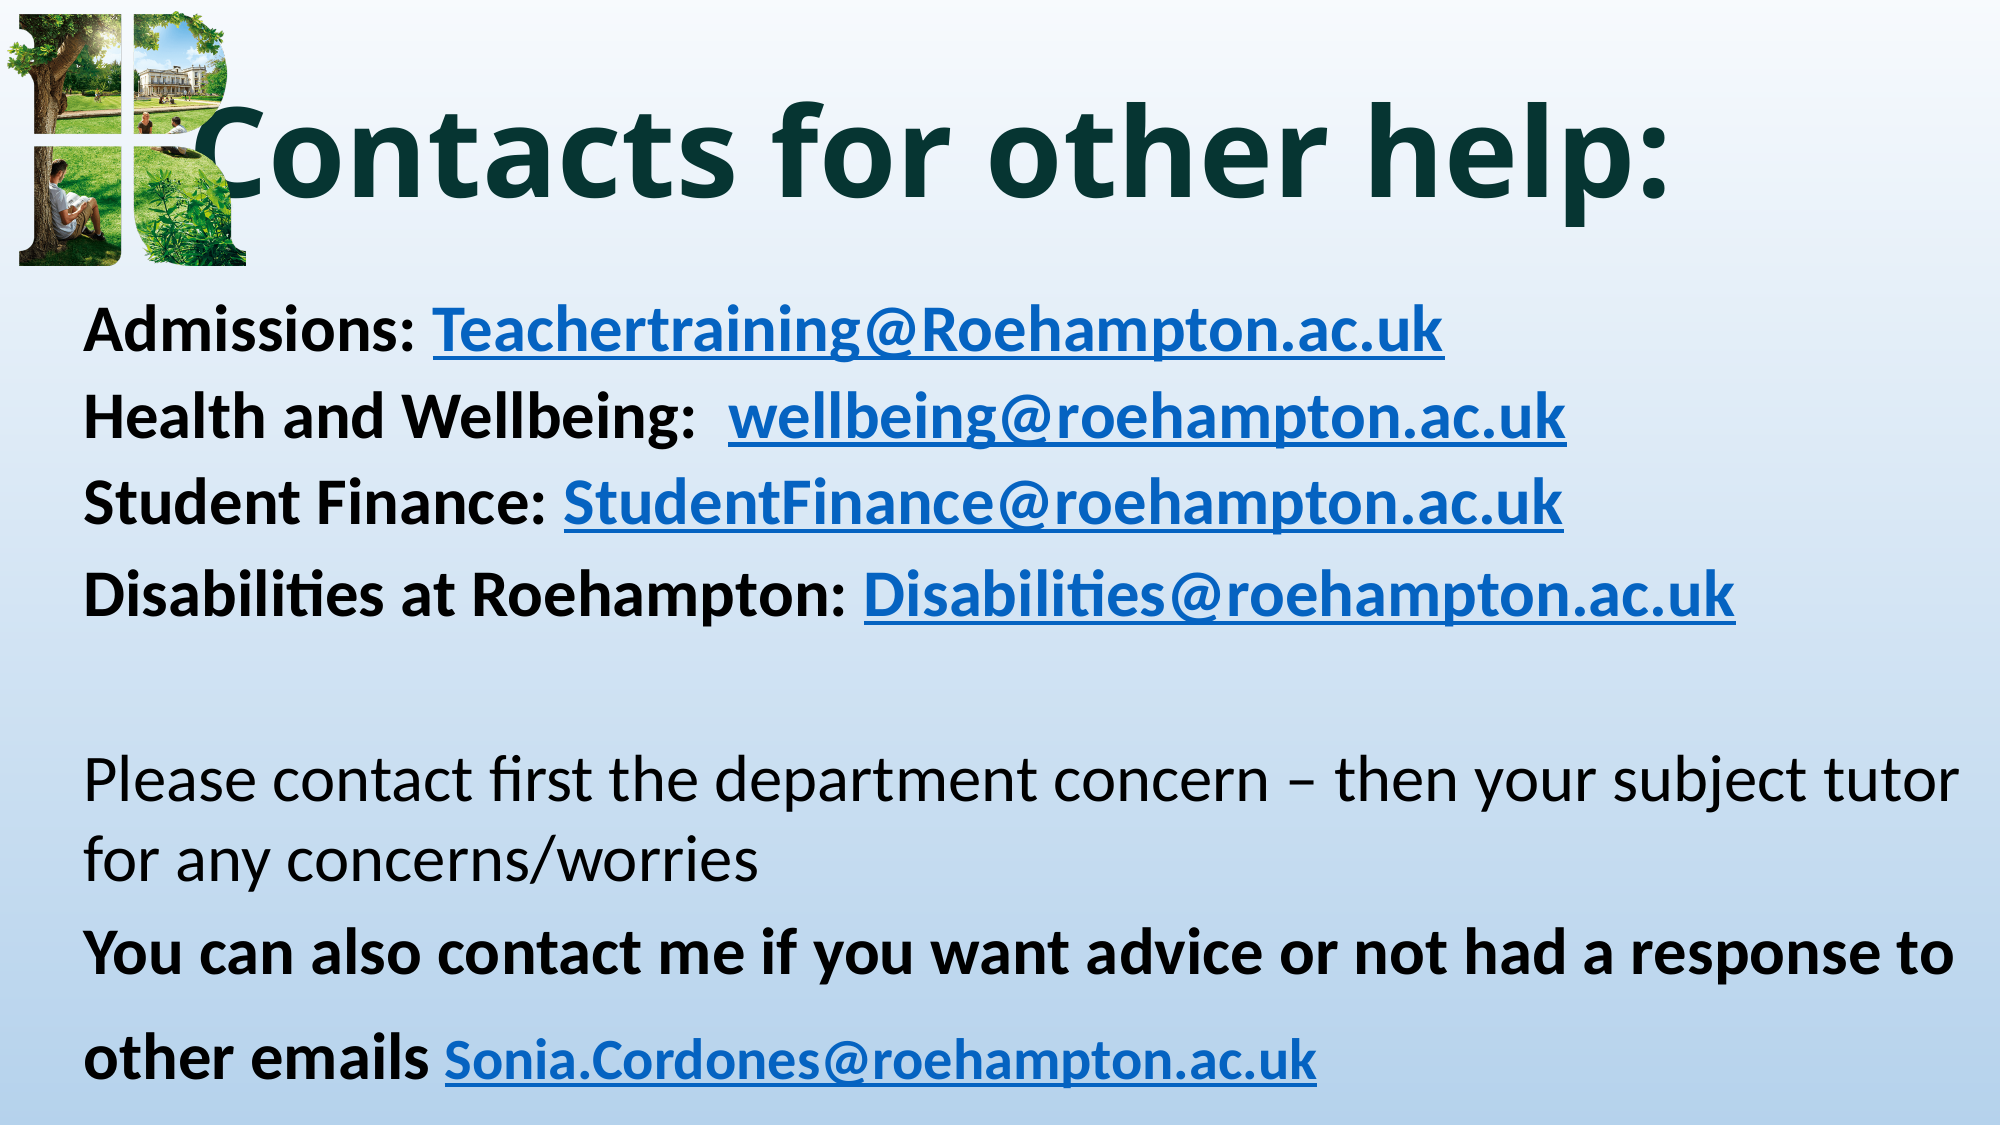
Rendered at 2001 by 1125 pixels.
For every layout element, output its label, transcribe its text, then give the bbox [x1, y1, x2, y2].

text_box Admissions: Teachertraining@Roehampton.ac.uk Health and Wellbeing: wellbeing@roehampton.ac.uk Student Finance: StudentFinance@roehampton.ac.uk Disabilities at Roehampton: Disabilities@roehampton.ac.uk Please contact first the department concern – then your subject tutor for any concerns/worries You can also contact me if you want advice or not had a response to other emails Sonia.Cordones@roehampton.ac.uk [68, 277, 2000, 1105]
title Contacts for other help: [246, 48, 1769, 266]
picture [6, 11, 246, 266]
